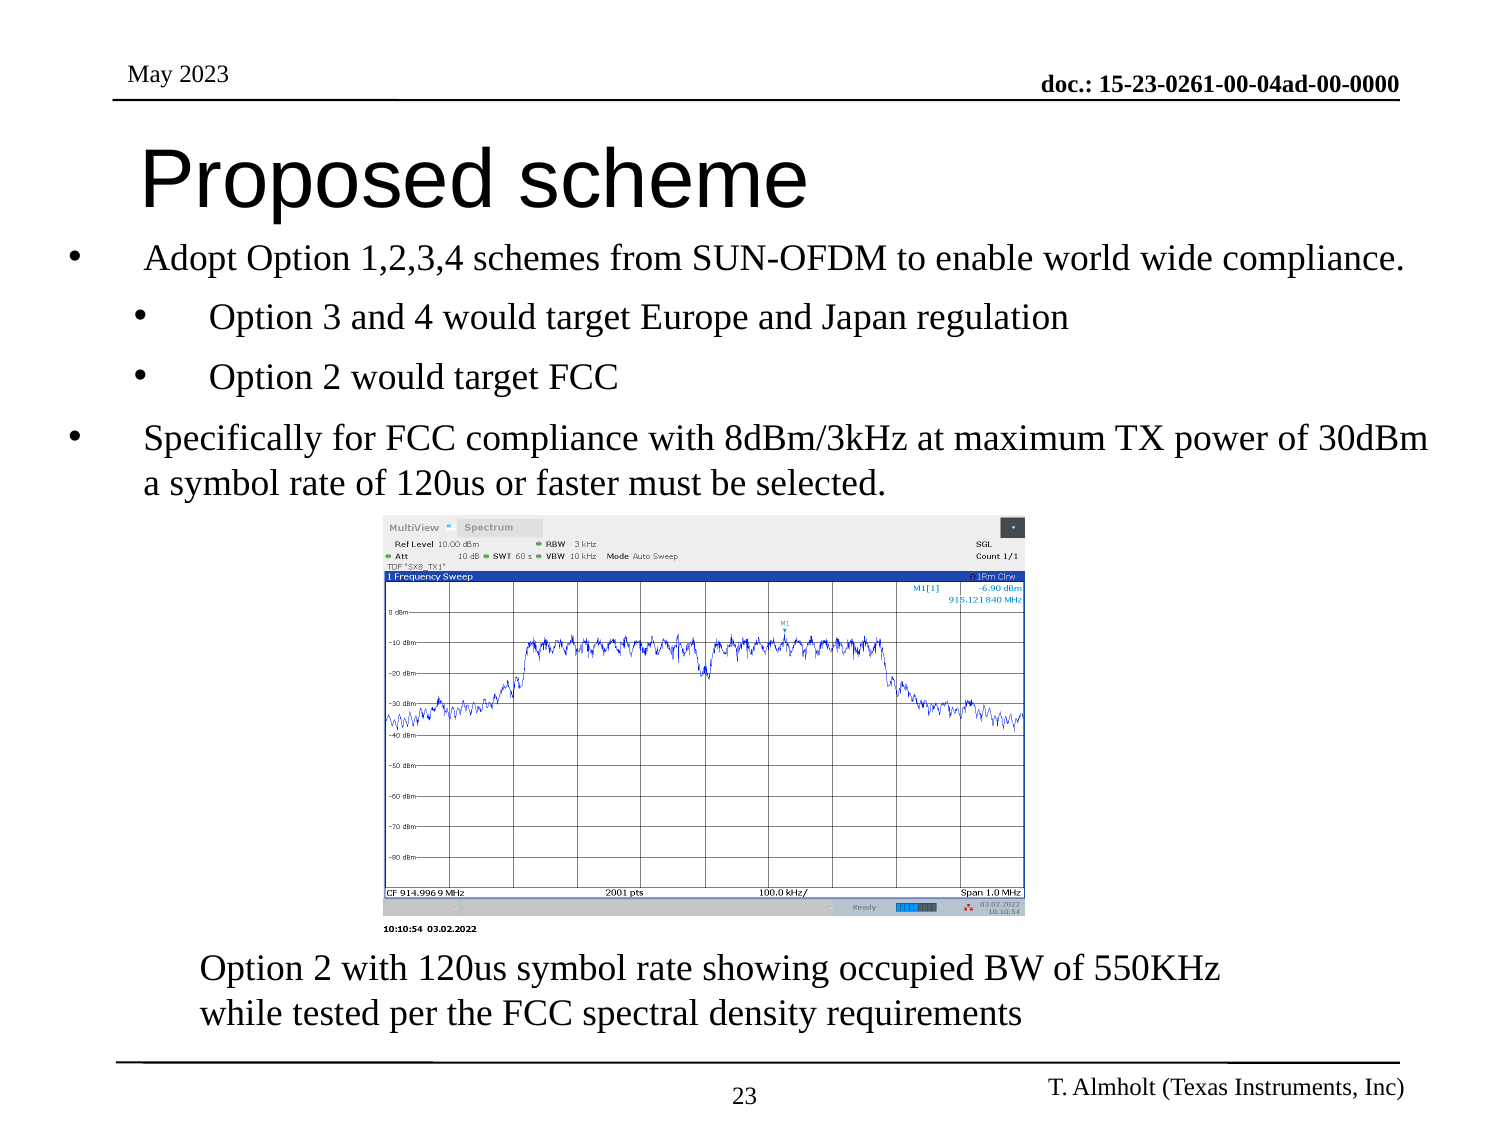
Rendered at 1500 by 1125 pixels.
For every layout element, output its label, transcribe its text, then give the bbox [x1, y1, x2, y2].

list Adopt Option 1,2,3,4 schemes from SUN-OFDM to enable world wide compliance. Option 3 and 4 would target Europe and Japan regulation Option 2 would target FCC Specifically for FCC compliance with 8dBm/3kHz at maximum TX power of 30dBm a symbol rate of 120us or faster must be selected. Option 2 with 120us symbol rate showing occupied BW of 550KHz while tested per the FCC spectral density requirements [53, 224, 1471, 1024]
picture [383, 515, 1025, 941]
slide_number 23 [690, 1075, 799, 1115]
title Proposed scheme [123, 112, 1398, 224]
